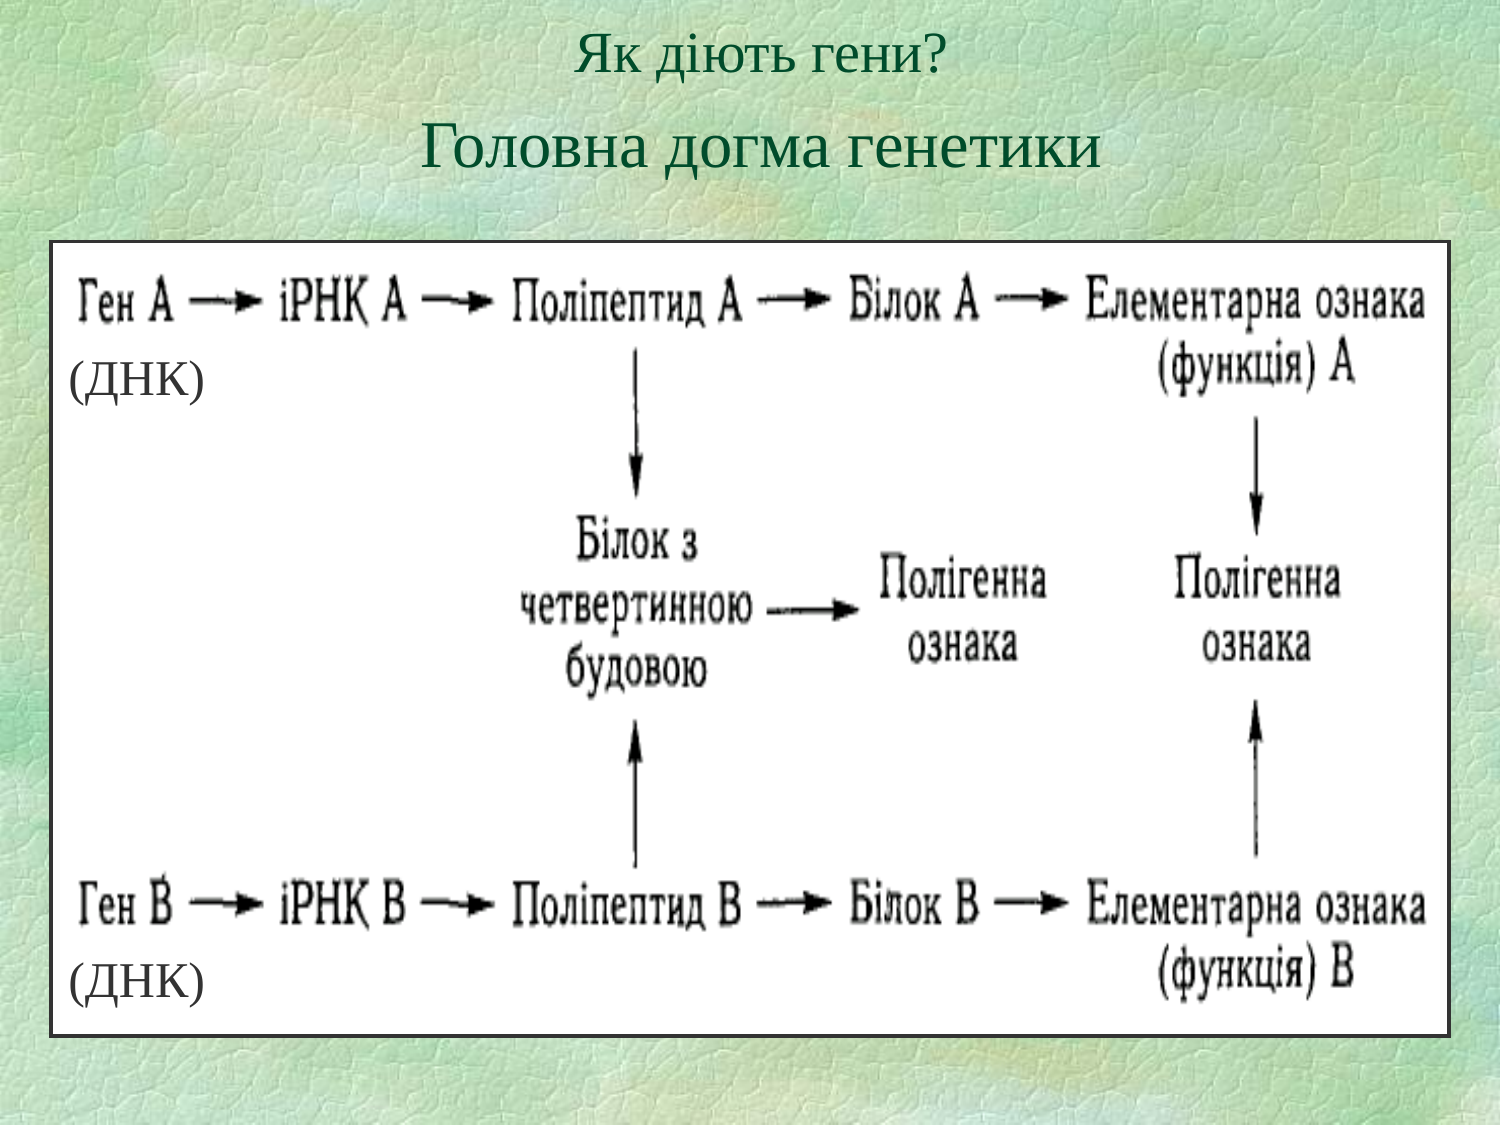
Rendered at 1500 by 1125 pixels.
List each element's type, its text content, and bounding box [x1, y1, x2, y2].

title Як діють гени? Головна догма генетики [123, 66, 1400, 192]
picture [0, 0, 1500, 1125]
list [52, 243, 1448, 1035]
